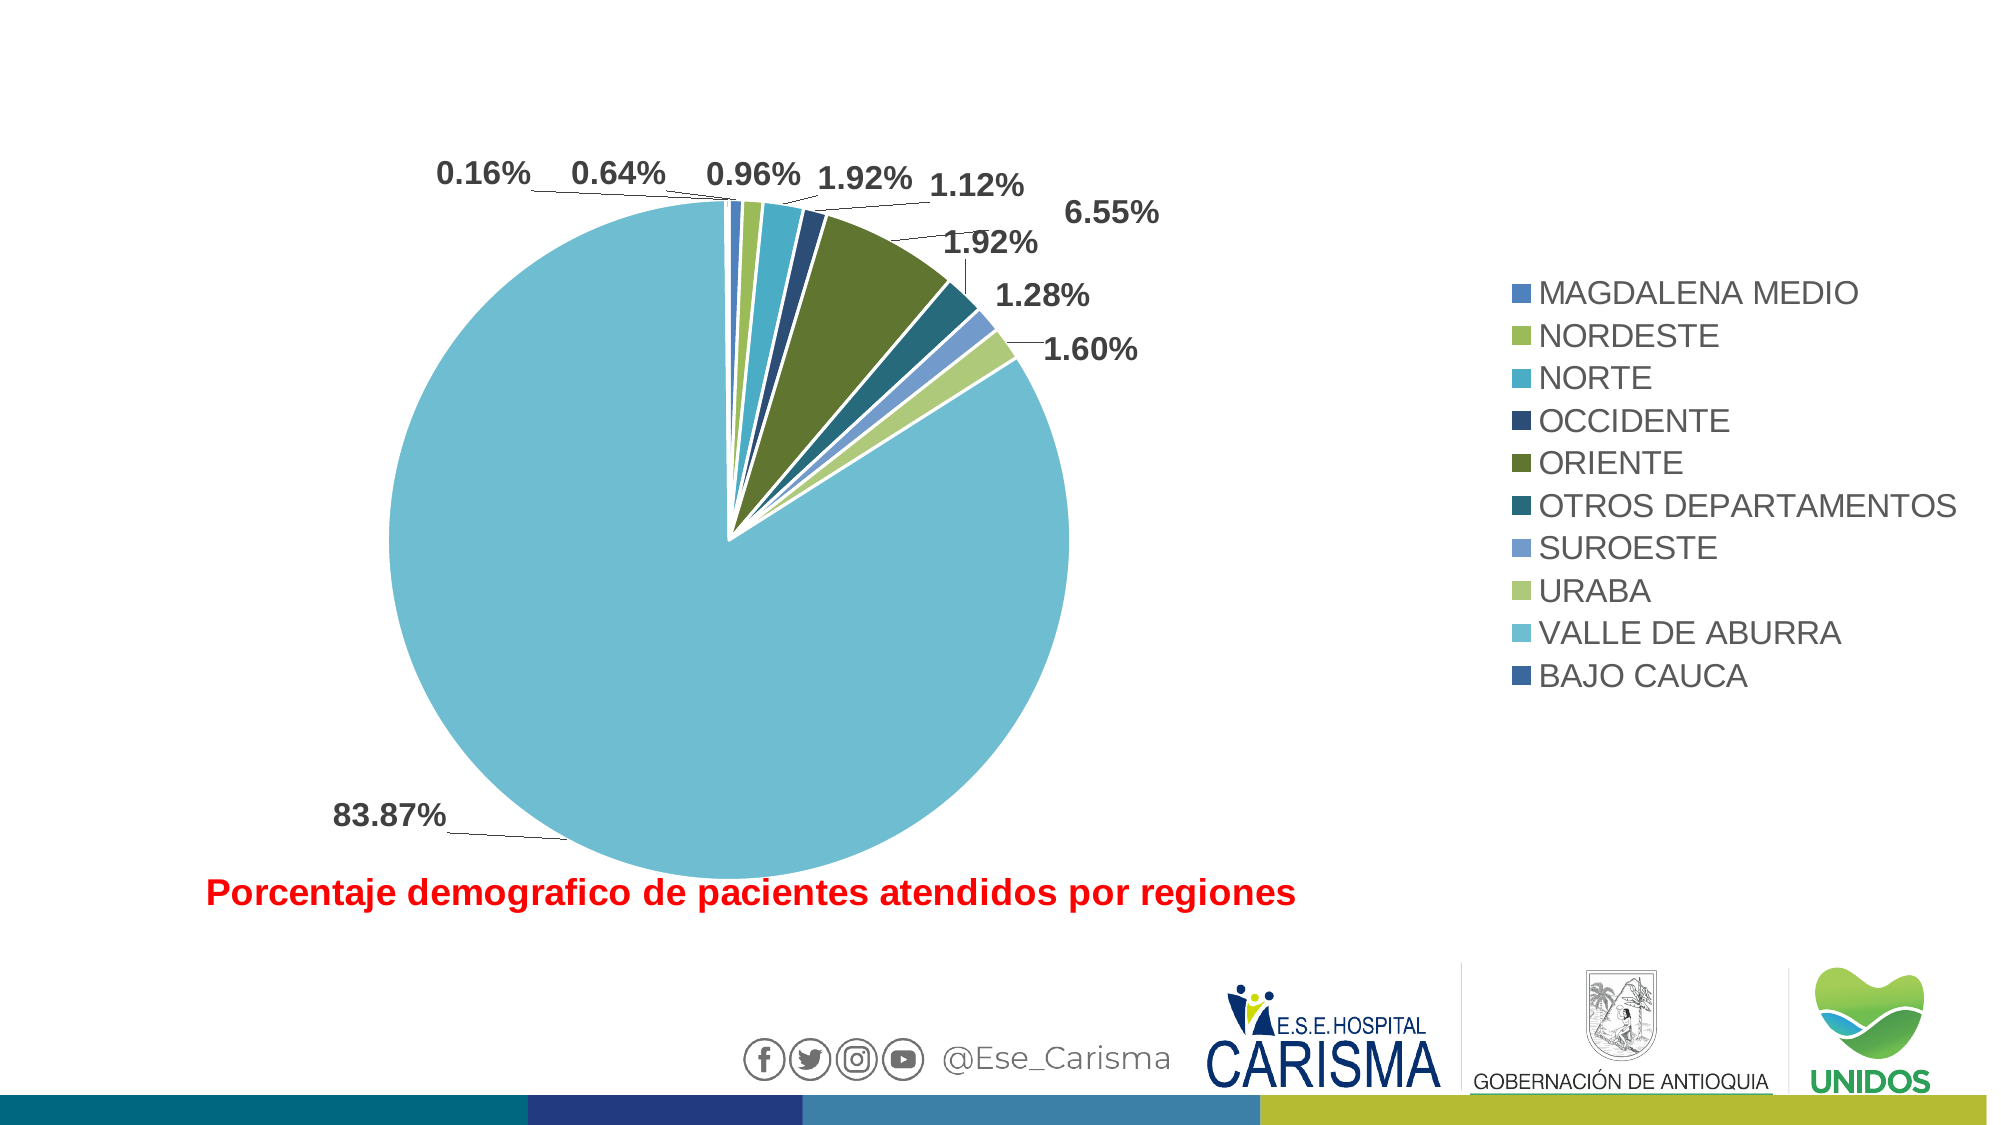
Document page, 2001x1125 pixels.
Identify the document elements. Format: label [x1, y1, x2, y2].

text_box [0, 948, 2000, 1125]
chart [0, 47, 1981, 925]
